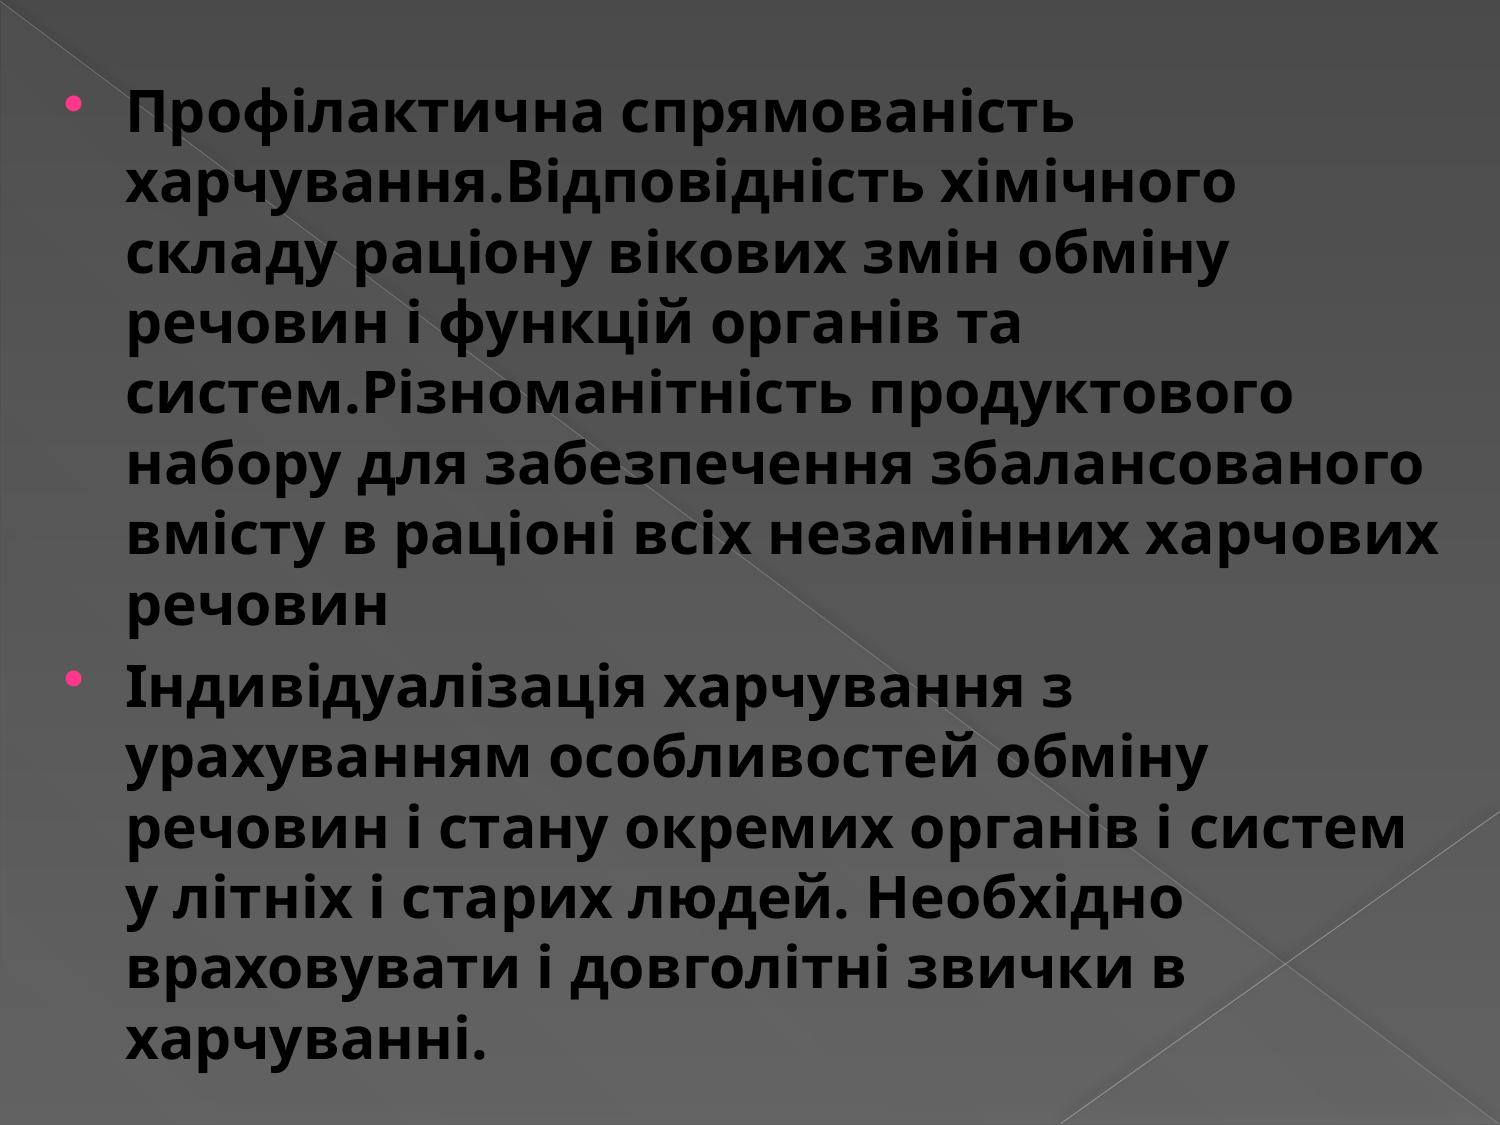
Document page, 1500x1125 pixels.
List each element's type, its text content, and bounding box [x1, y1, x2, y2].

list Профілактична спрямованість харчування.Відповідність хімічного складу раціону вікових змін обміну речовин і функцій органів та систем.Різноманітність продуктового набору для забезпечення збалансованого вмісту в раціоні всіх незамінних харчових речовин Індивідуалізація харчування з урахуванням особливостей обміну речовин і стану окремих органів і систем у літніх і старих людей. Необхідно враховувати і довголітні звички в харчуванні. [41, 66, 1459, 1083]
